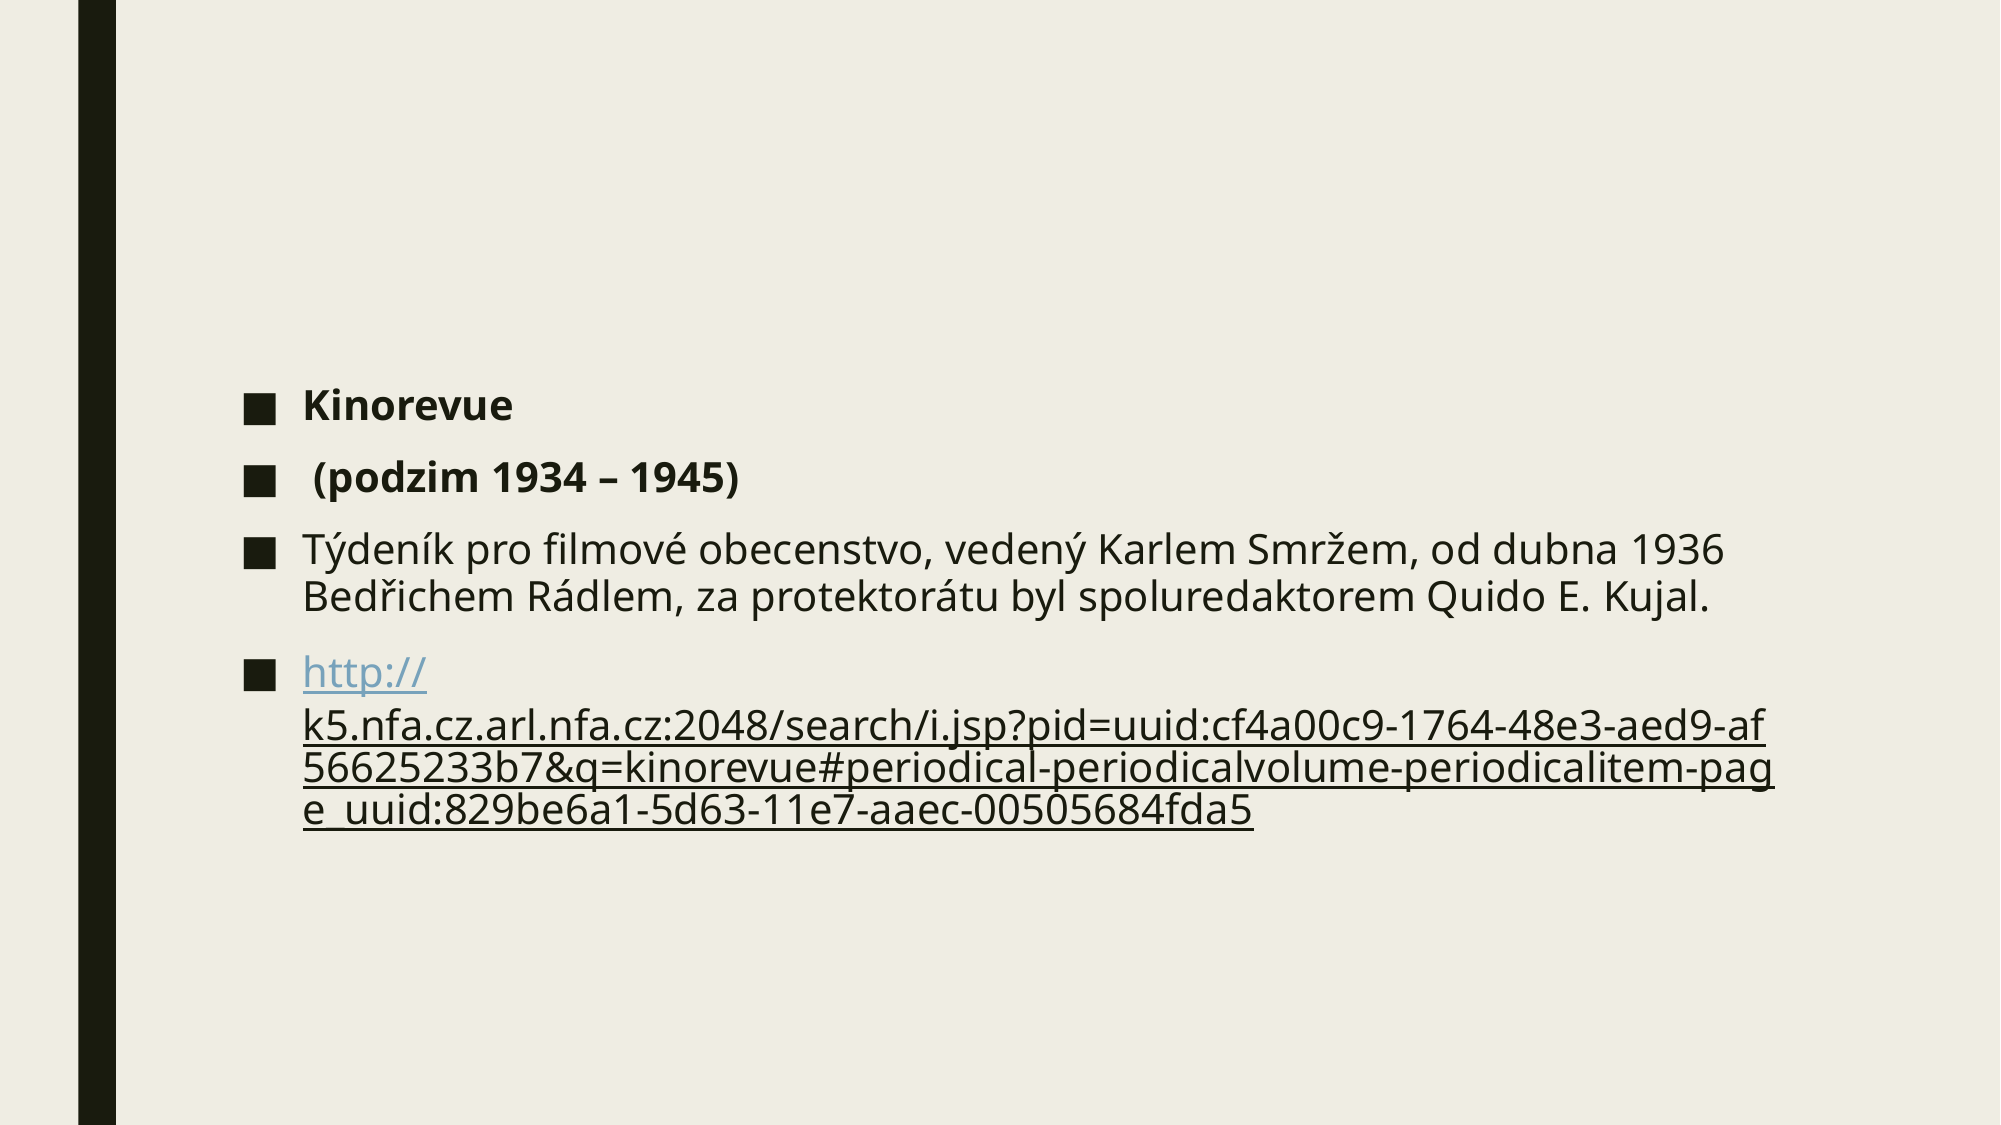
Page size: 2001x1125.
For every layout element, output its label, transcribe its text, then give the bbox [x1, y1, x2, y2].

list Kinorevue (podzim 1934 – 1945) Týdeník pro filmové obecenstvo, vedený Karlem Smržem, od dubna 1936 Bedřichem Rádlem, za protektorátu byl spoluredaktorem Quido E. Kujal. http://k5.nfa.cz.arl.nfa.cz:2048/search/i.jsp?pid=uuid:cf4a00c9-1764-48e3-aed9-af56625233b7&q=kinorevue#periodical-periodicalvolume-periodicalitem-page_uuid:829be6a1-5d63-11e7-aaec-00505684fda5 [225, 375, 1800, 963]
